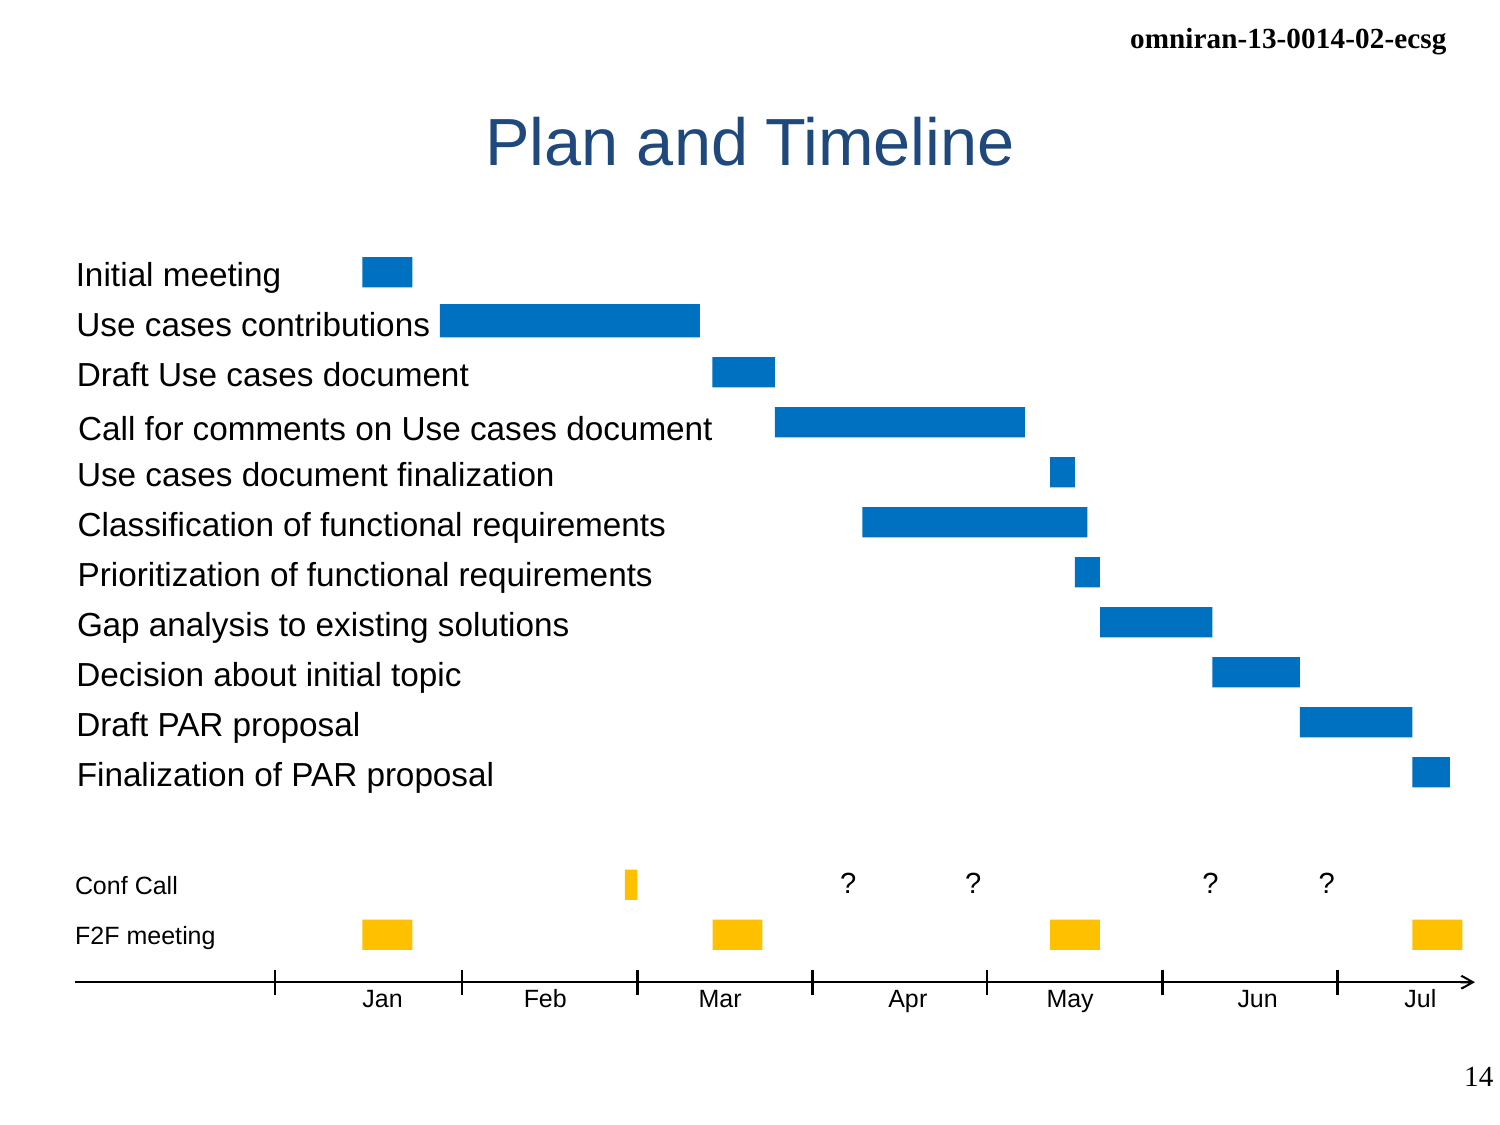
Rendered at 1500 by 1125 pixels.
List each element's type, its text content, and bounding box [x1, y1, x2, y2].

text_box Mar [698, 990, 742, 1013]
text_box F2F meeting [75, 919, 217, 950]
text_box ? [950, 857, 997, 907]
text_box [712, 919, 763, 950]
text_box [1050, 919, 1100, 950]
text_box [624, 869, 638, 900]
text_box Jan [362, 990, 403, 1013]
text_box [774, 407, 1025, 438]
text_box Use cases contributions [76, 303, 431, 344]
text_box [1074, 557, 1100, 588]
text_box Classification of functional requirements [77, 503, 668, 544]
text_box Use cases document finalization [77, 453, 556, 494]
text_box [1412, 919, 1463, 950]
text_box [1212, 657, 1300, 688]
text_box Apr [888, 990, 928, 1013]
text_box Finalization of PAR proposal [76, 753, 496, 794]
text_box [439, 304, 700, 338]
text_box [1050, 457, 1075, 488]
text_box [712, 357, 775, 388]
text_box Call for comments on Use cases document [78, 407, 714, 448]
text_box ? [825, 857, 872, 907]
text_box Draft PAR proposal [76, 703, 361, 744]
text_box [1299, 707, 1413, 738]
text_box Gap analysis to existing solutions [77, 603, 571, 644]
text_box Conf Call [75, 869, 179, 900]
text_box Initial meeting [75, 253, 282, 294]
text_box Jun [1237, 990, 1278, 1013]
text_box [362, 919, 413, 950]
text_box Feb [523, 990, 567, 1013]
text_box Jul [1404, 990, 1437, 1013]
text_box ? [1303, 857, 1350, 907]
text_box [1412, 757, 1450, 788]
text_box Draft Use cases document [76, 353, 470, 394]
text_box May [1046, 990, 1094, 1013]
text_box [362, 257, 413, 288]
text_box Decision about initial topic [76, 653, 463, 694]
text_box Prioritization of functional requirements [77, 553, 654, 594]
text_box ? [1187, 856, 1234, 907]
text_box [1100, 607, 1213, 638]
title Plan and Timeline [75, 45, 1425, 233]
text_box [862, 507, 1088, 538]
